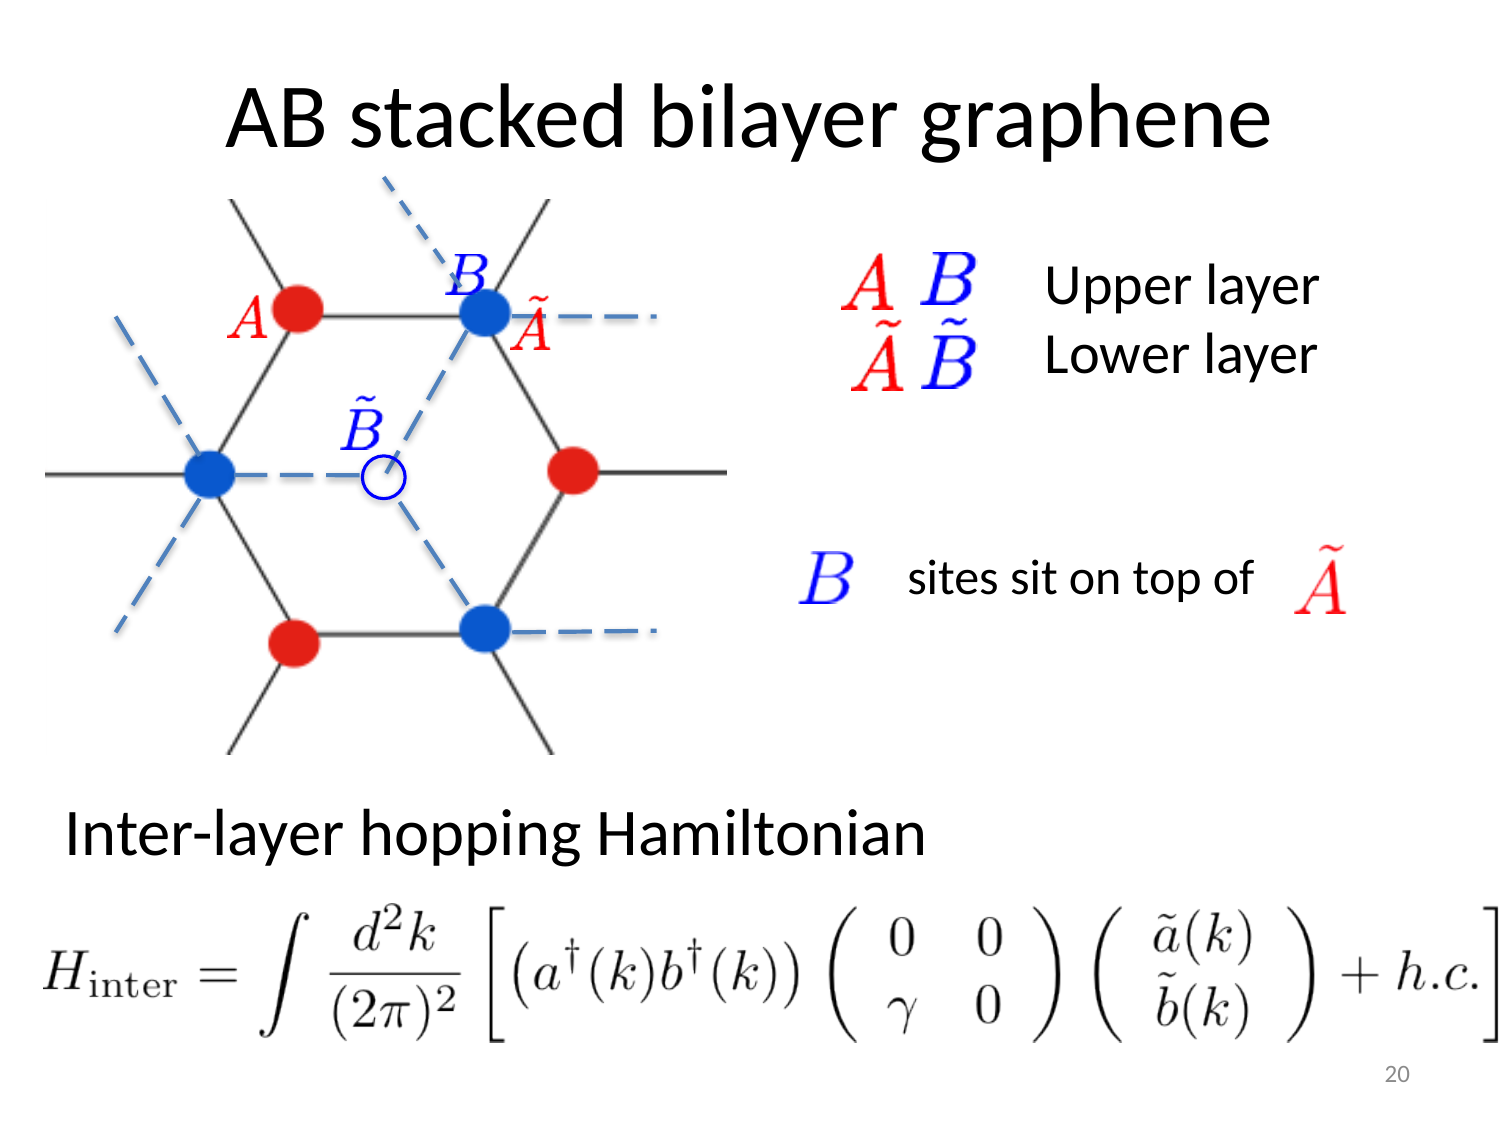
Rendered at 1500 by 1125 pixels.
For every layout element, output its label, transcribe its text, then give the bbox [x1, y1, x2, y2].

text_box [45, 176, 727, 755]
text_box Inter-layer hopping Hamiltonian [49, 781, 944, 876]
text_box sites sit on top of [892, 537, 1281, 613]
picture [43, 902, 1500, 1043]
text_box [841, 238, 1350, 396]
picture [798, 551, 856, 605]
slide_number 20 [1074, 1052, 1425, 1103]
title AB stacked bilayer graphene [75, 45, 1425, 178]
picture [1294, 543, 1350, 615]
